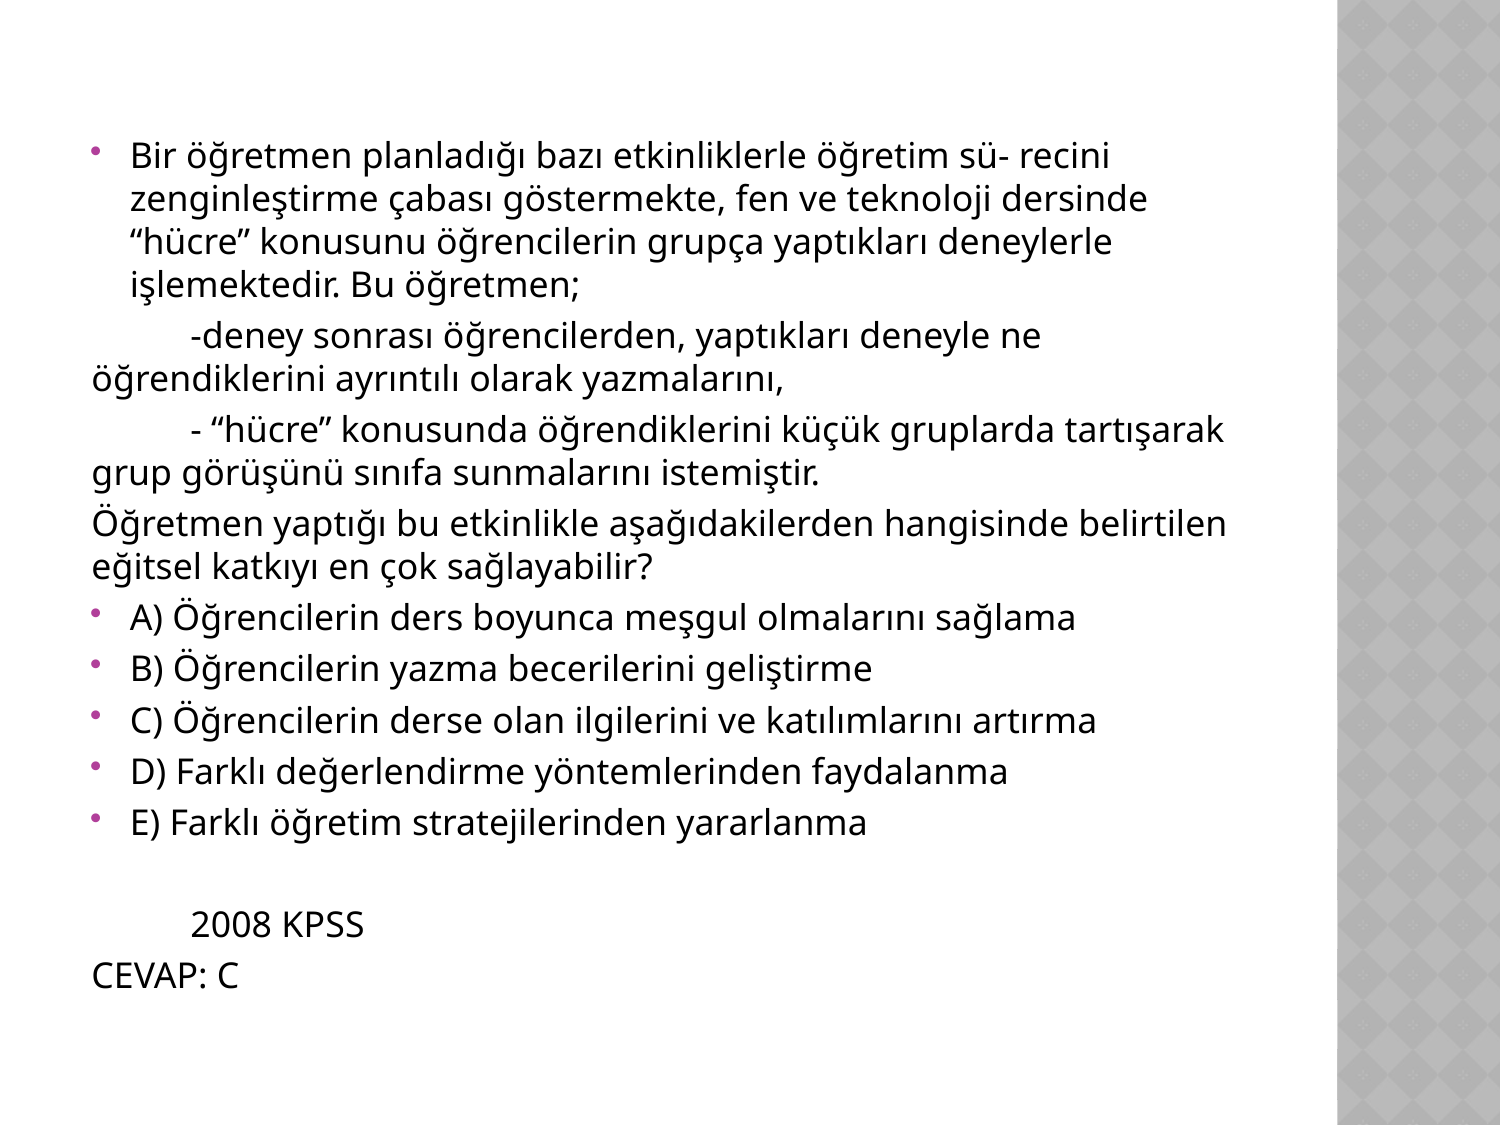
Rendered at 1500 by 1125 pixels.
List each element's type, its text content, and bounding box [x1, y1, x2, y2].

list Bir öğretmen planladığı bazı etkinliklerle öğretim sü- recini zenginleştirme çabası göstermekte, fen ve teknoloji dersinde “hücre” konusunu öğrencilerin grupça yaptıkları deneylerle işlemektedir. Bu öğretmen; -deney sonrası öğrencilerden, yaptıkları deneyle ne öğrendiklerini ayrıntılı olarak yazmalarını, - “hücre” konusunda öğrendiklerini küçük gruplarda tartışarak grup görüşünü sınıfa sunmalarını istemiştir. Öğretmen yaptığı bu etkinlikle aşağıdakilerden hangisinde belirtilen eğitsel katkıyı en çok sağlayabilir? A) Öğrencilerin ders boyunca meşgul olmalarını sağlama B) Öğrencilerin yazma becerilerini geliştirme C) Öğrencilerin derse olan ilgilerini ve katılımlarını artırma D) Farklı değerlendirme yöntemlerinden faydalanma E) Farklı öğretim stratejilerinden yararlanma 2008 KPSS CEVAP: C [76, 125, 1265, 1024]
